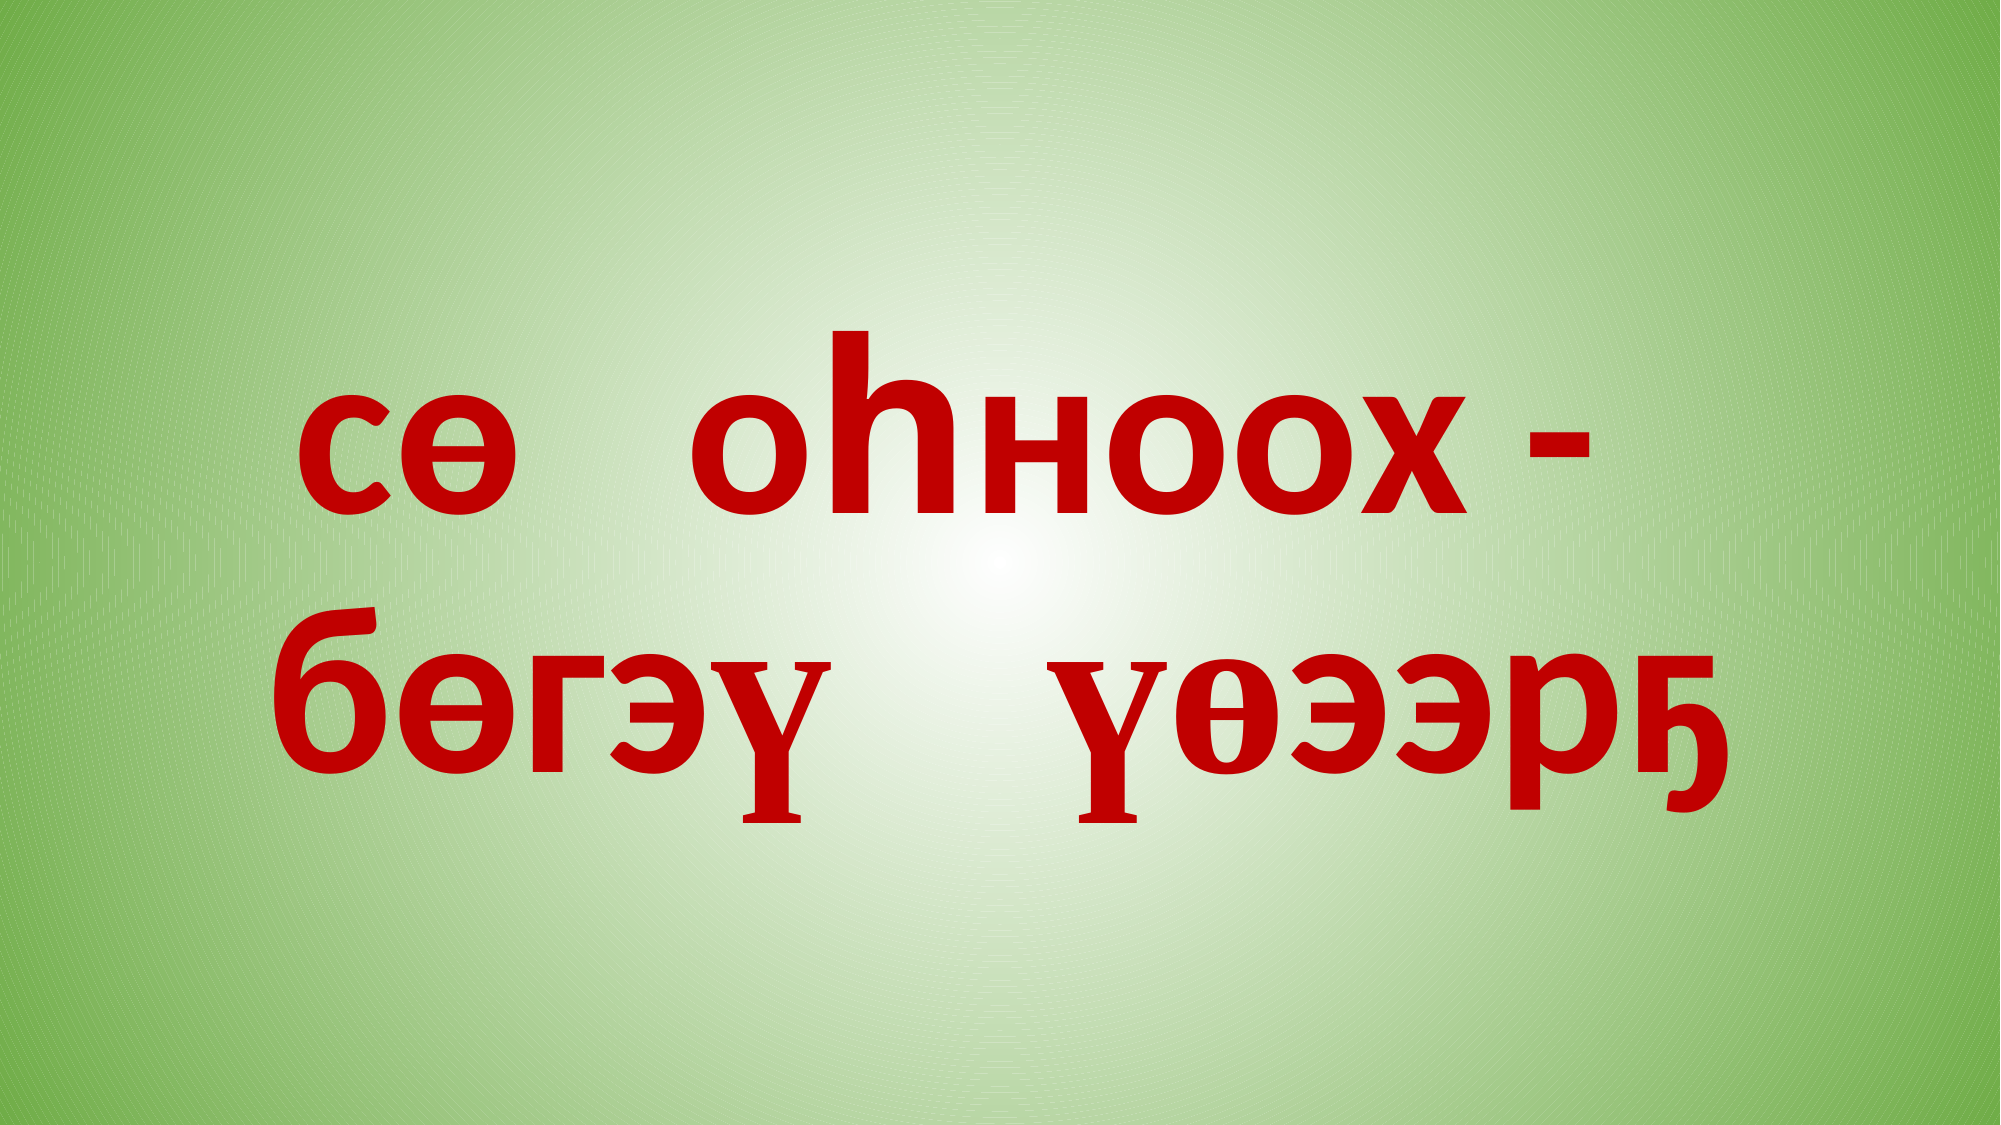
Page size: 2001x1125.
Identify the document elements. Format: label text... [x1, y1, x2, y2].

list сө оһноох - бөгэү үөээрҕ [137, 299, 1863, 525]
